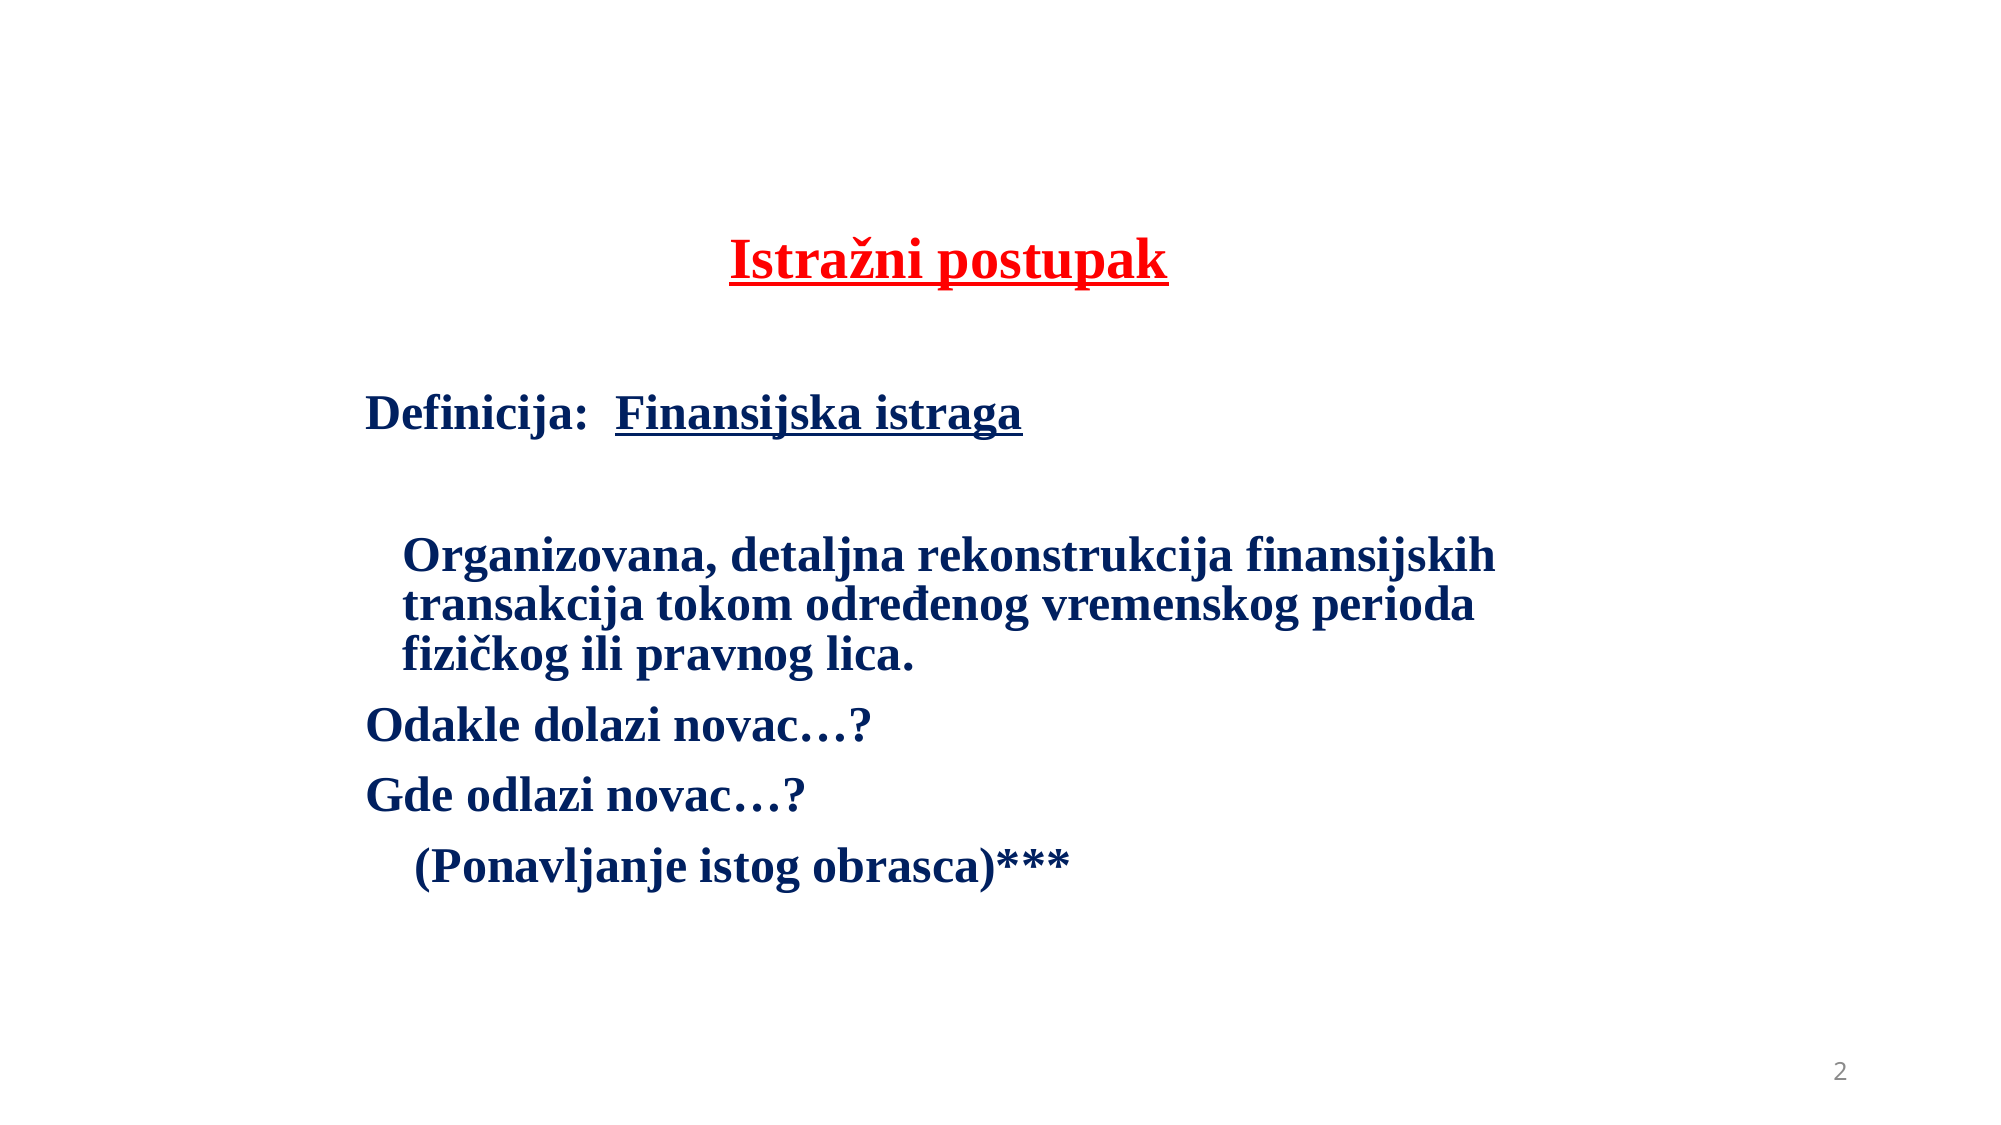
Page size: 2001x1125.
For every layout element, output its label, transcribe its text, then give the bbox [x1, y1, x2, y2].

list Istražni postupak Definicija: Finansijska istraga Organizovana, detaljna rekonstrukcija finansijskih transakcija tokom određenog vremenskog perioda fizičkog ili pravnog lica. Odakle dolazi novac…? Gde odlazi novac…? (Ponavljanje istog obrasca)*** [350, 224, 1548, 1017]
slide_number 2 [1412, 1042, 1863, 1103]
